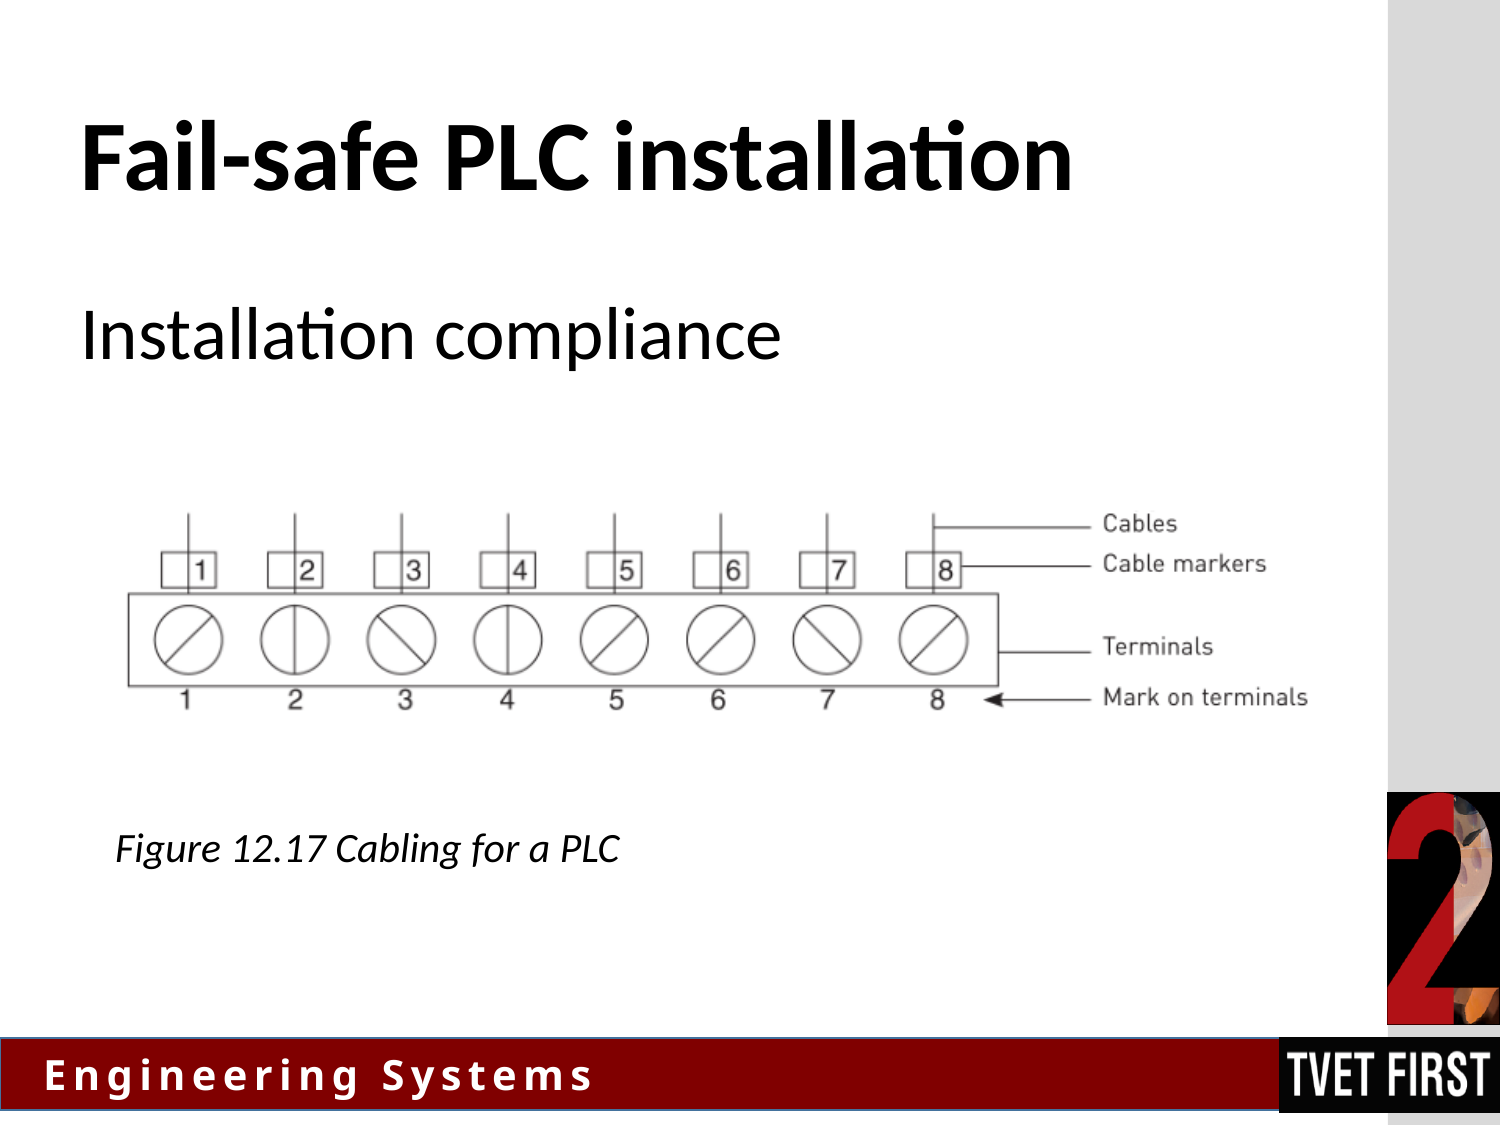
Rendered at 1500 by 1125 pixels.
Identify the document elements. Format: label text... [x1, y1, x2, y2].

picture [100, 506, 1328, 726]
title Fail-safe PLC installation [64, 49, 1332, 268]
text_box Figure 12.17 Cabling for a PLC [100, 813, 907, 879]
picture [1279, 1037, 1500, 1113]
picture [1387, 792, 1500, 1025]
list Installation compliance [64, 287, 1332, 386]
